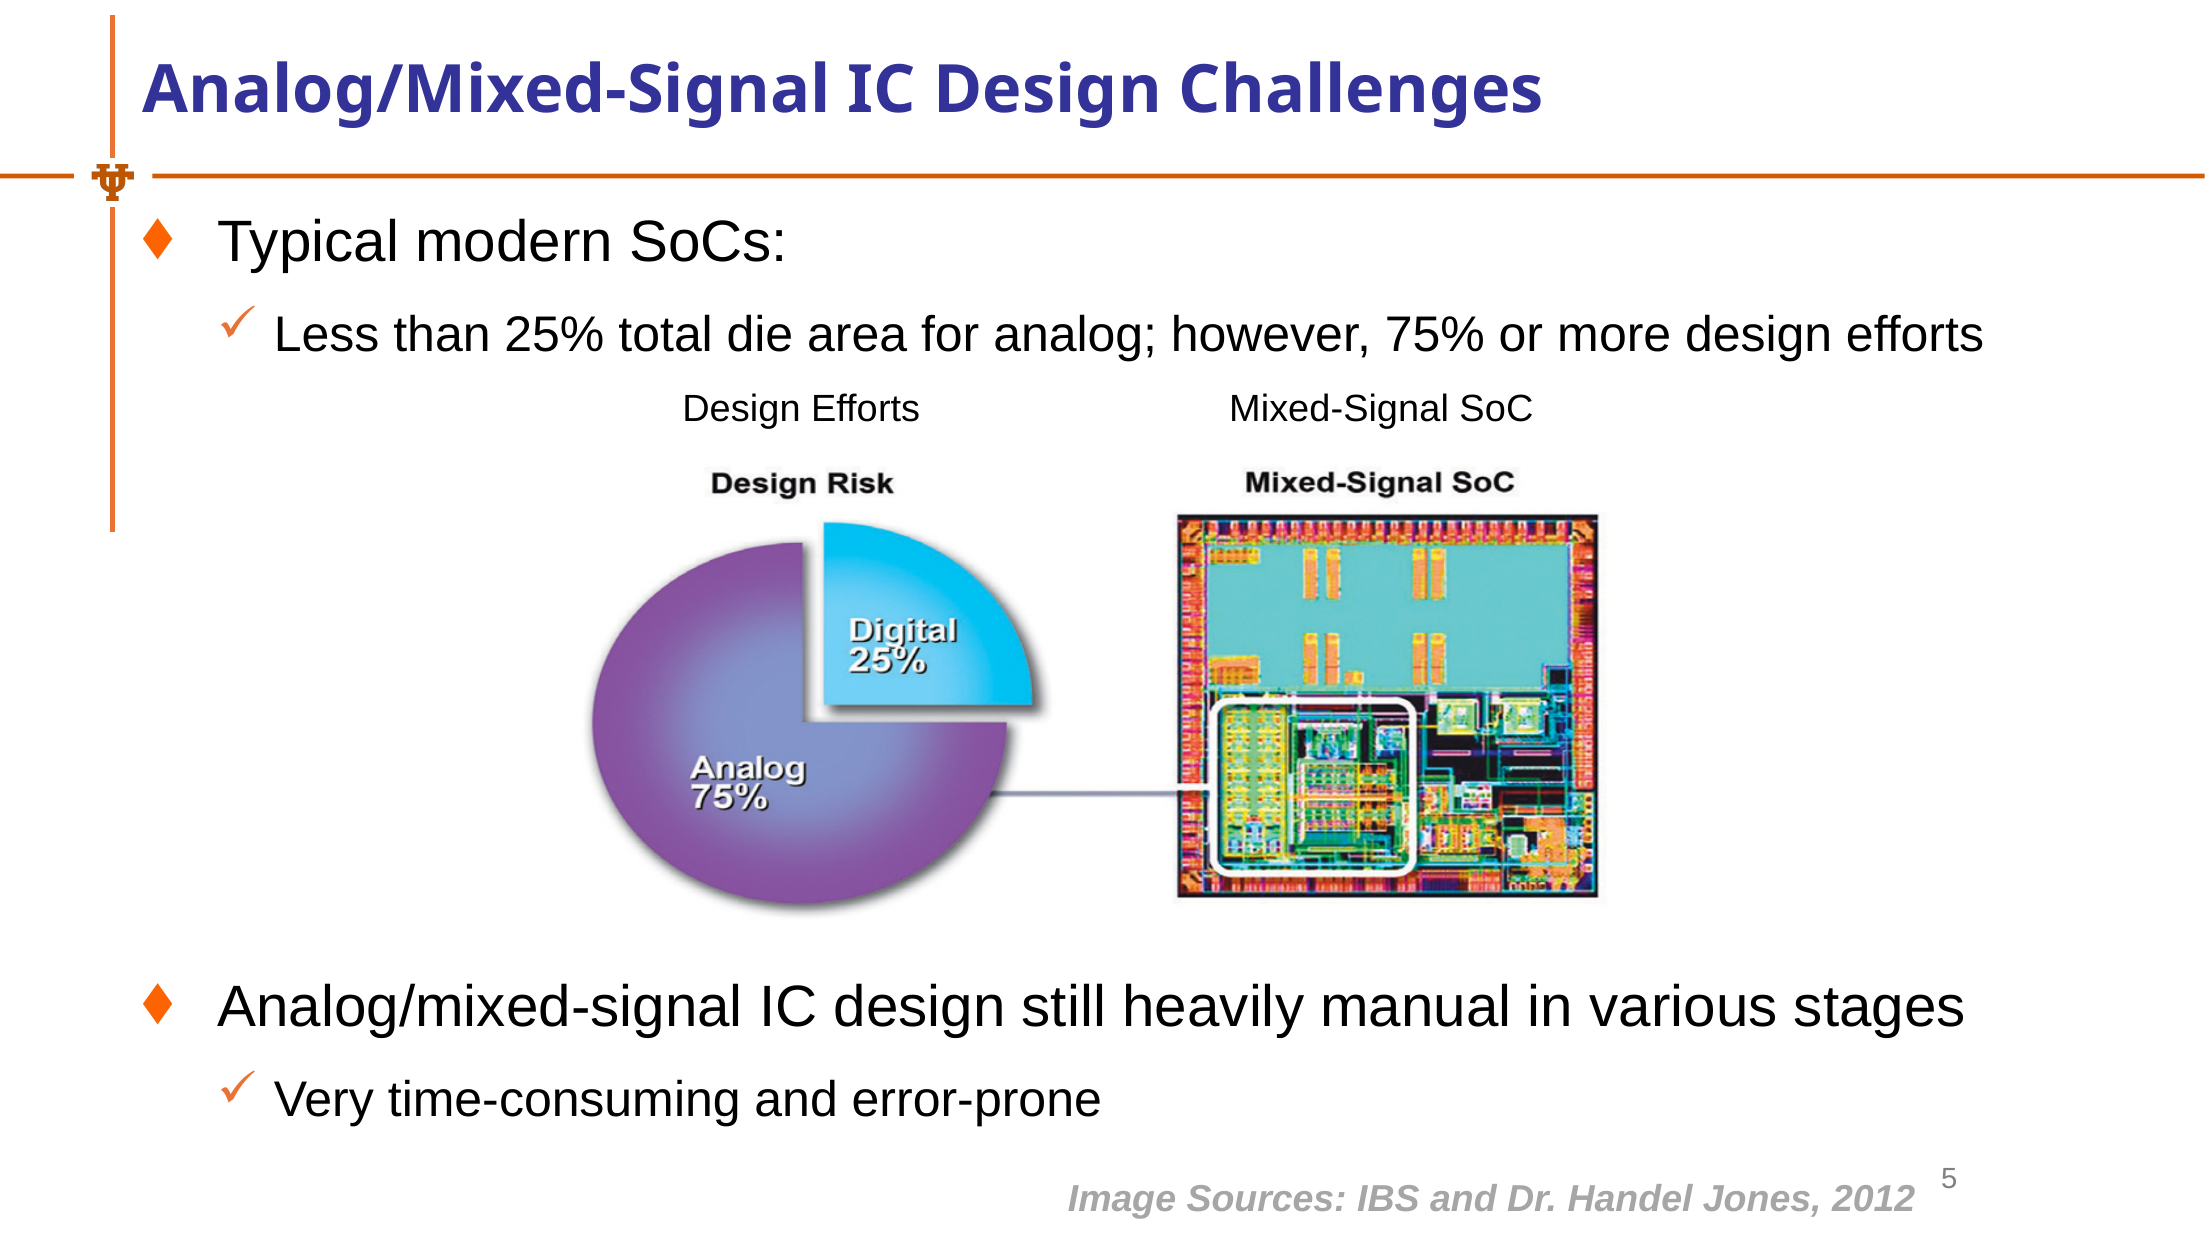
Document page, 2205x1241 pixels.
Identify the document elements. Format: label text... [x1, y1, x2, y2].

picture [566, 443, 1613, 923]
title Analog/Mixed-Signal IC Design Challenges [127, 25, 2069, 155]
text_box Design Efforts [595, 380, 1008, 438]
slide_number 5 [1926, 1151, 2116, 1207]
text_box Image Sources: IBS and Dr. Handel Jones, 2012 [1053, 1170, 1970, 1227]
picture [142, 218, 173, 260]
text_box Mixed-Signal SoC [1175, 380, 1588, 438]
picture [142, 983, 173, 1025]
list Typical modern SoCs: Less than 25% total die area for analog; however, 75% or more design efforts Analog/mixed-signal IC design still heavily manual in various stages Very time-consuming and error-prone [127, 201, 2069, 1135]
